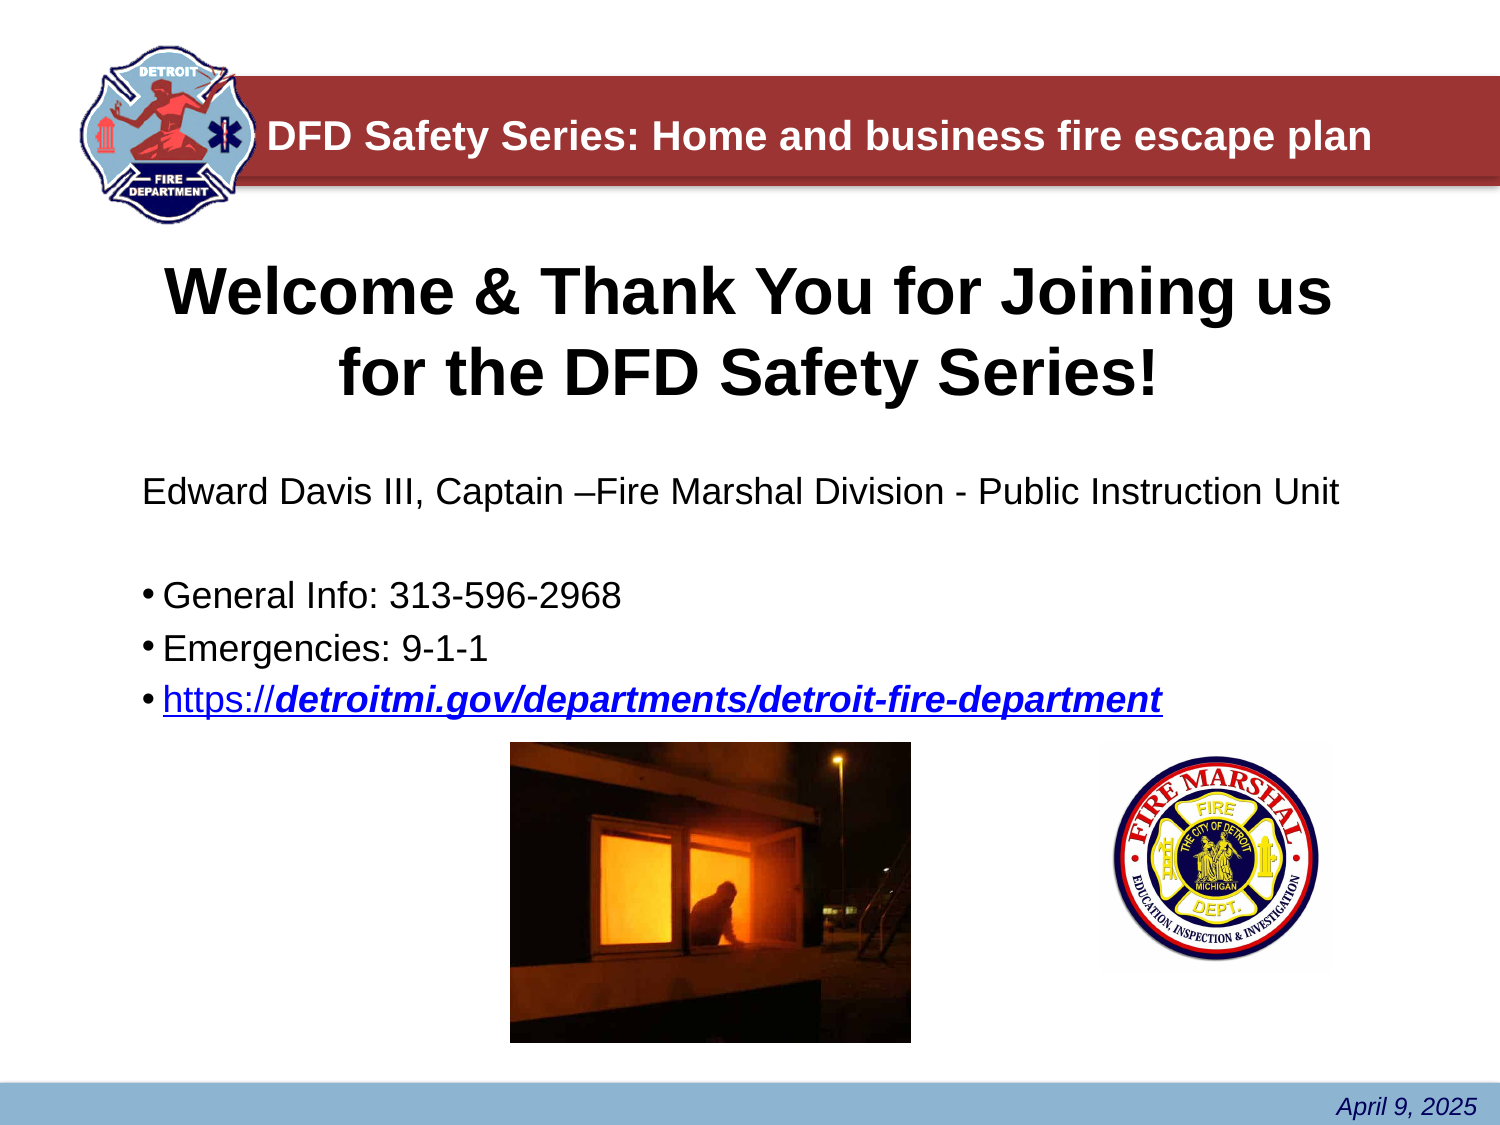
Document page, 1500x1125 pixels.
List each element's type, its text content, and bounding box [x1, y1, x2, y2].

text_box Welcome & Thank You for Joining us for the DFD Safety Series! Edward Davis III, Captain –Fire Marshal Division - Public Instruction Unit General Info: 313-596-2968 Emergencies: 9-1-1 https://detroitmi.gov/departments/detroit-fire-department [127, 241, 1372, 728]
picture [77, 40, 262, 228]
text_box April 9, 2025 [1279, 1090, 1478, 1121]
picture [1100, 742, 1332, 974]
picture [510, 742, 911, 1044]
title DFD Safety Series: Home and business fire escape plan [266, 83, 1413, 184]
